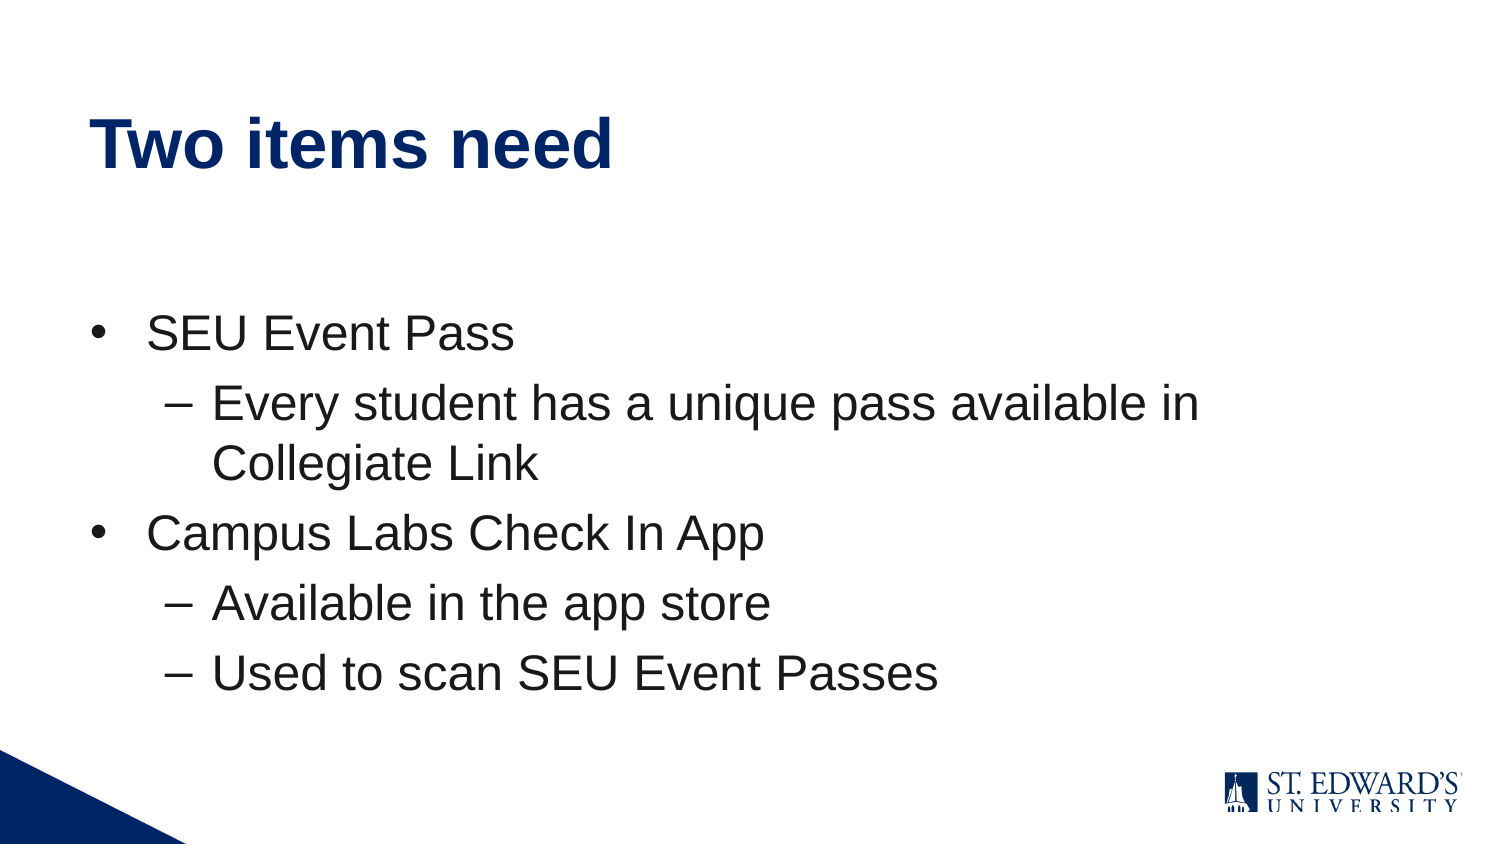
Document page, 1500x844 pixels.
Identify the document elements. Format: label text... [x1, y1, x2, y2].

list SEU Event Pass Every student has a unique pass available in Collegiate Link Campus Labs Check In App Available in the app store Used to scan SEU Event Passes [75, 293, 1425, 750]
title Two items need [75, 90, 1425, 232]
